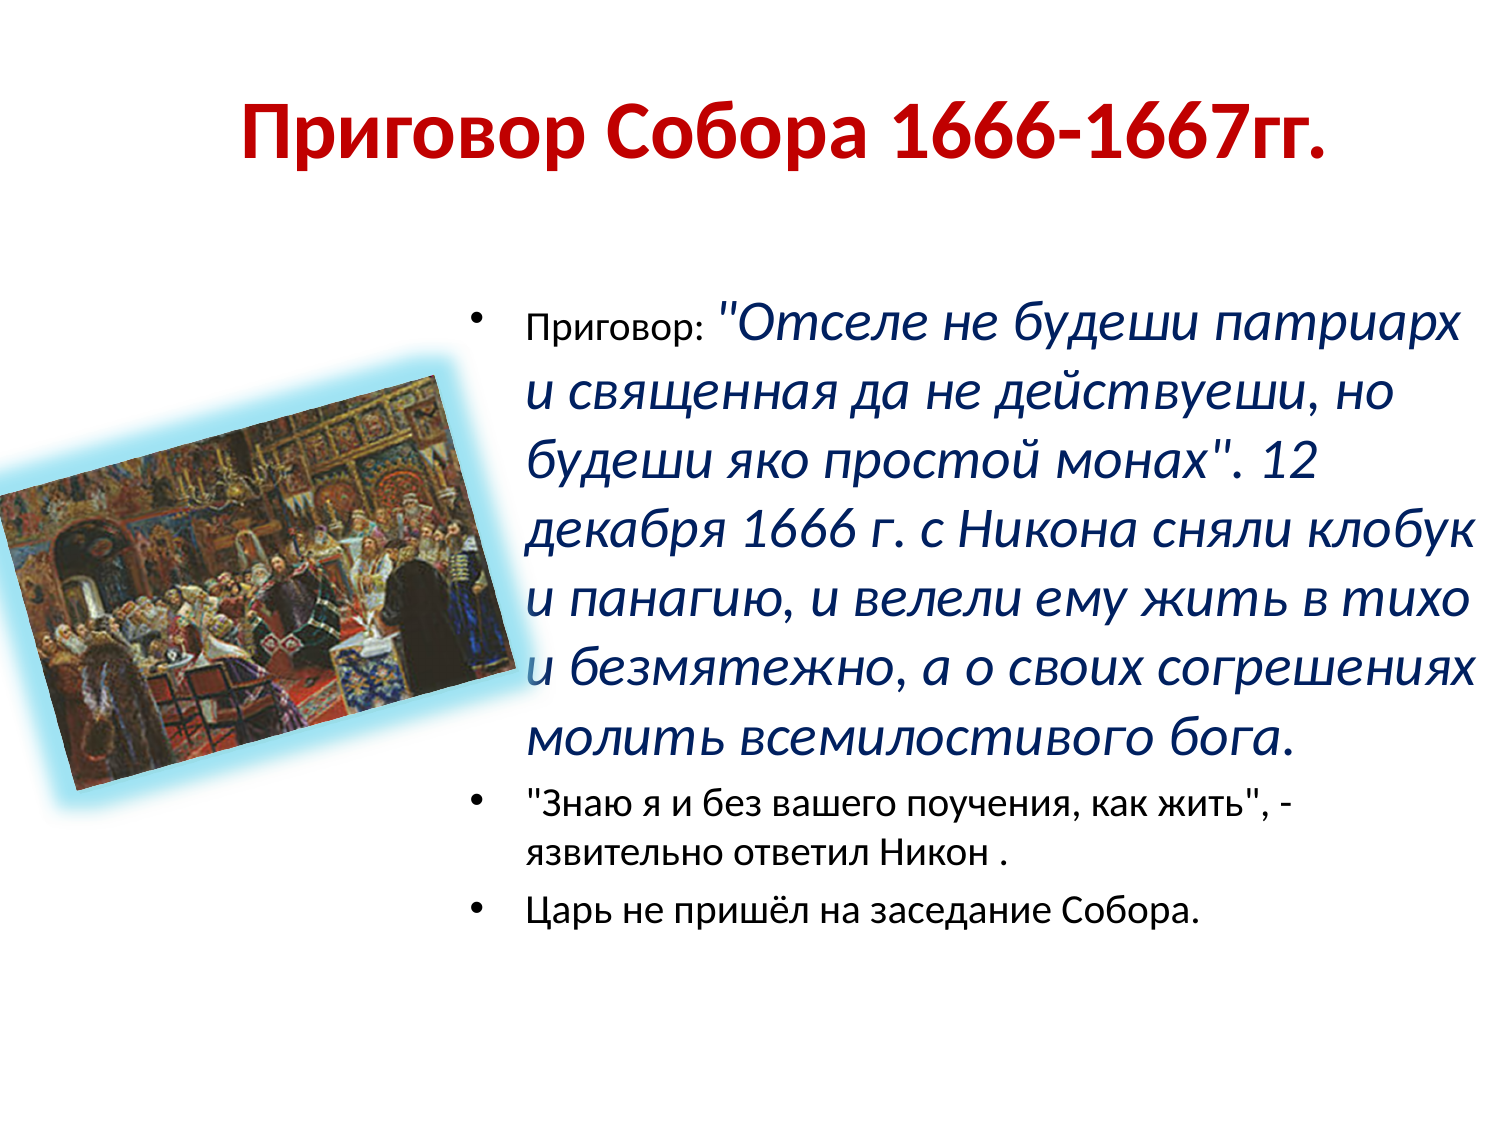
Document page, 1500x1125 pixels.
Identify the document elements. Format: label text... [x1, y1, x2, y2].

title Приговор Собора 1666-1667гг. [147, 30, 1423, 219]
list Приговор: "Отселе не будеши патриарх и священная да не действуеши, но будеши яко простой монах". 12 декабря 1666 г. с Никона сняли клобук и панагию, и велели ему жить в тихо и безмятежно, а о своих согрешениях молить всемилостивого бога. "Знаю я и без вашего поучения, как жить", - язвительно ответил Никон . Царь не пришёл на заседание Собора. [454, 275, 1500, 950]
picture [0, 375, 515, 790]
